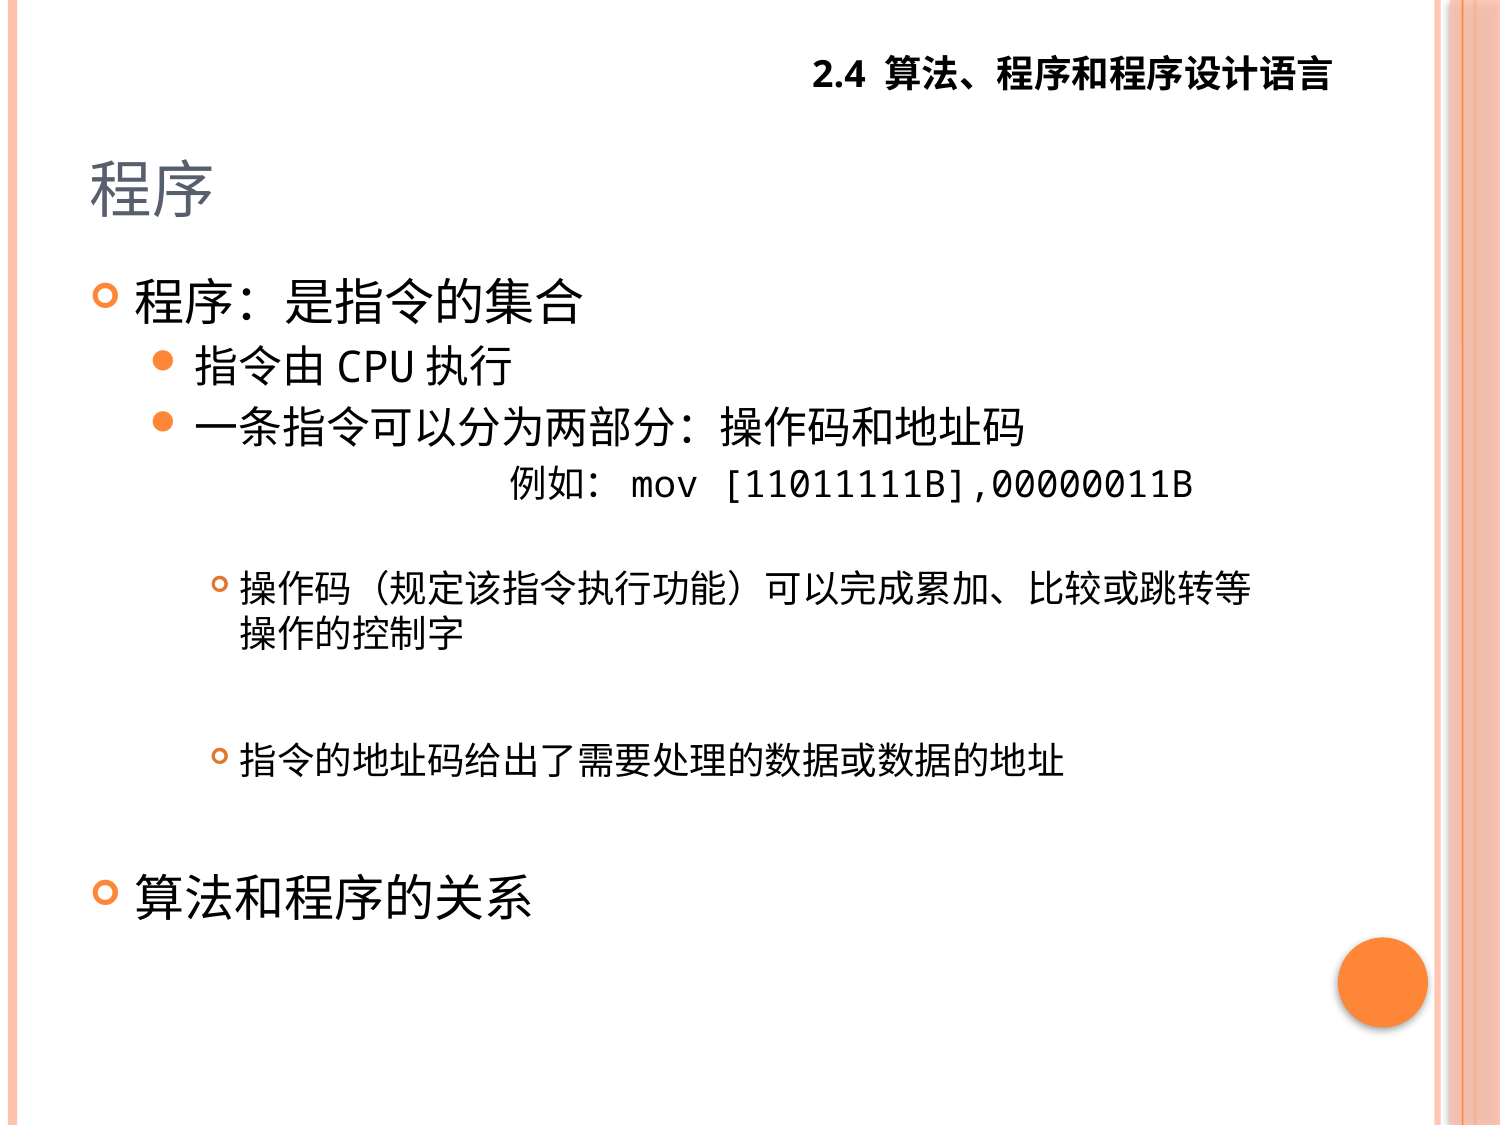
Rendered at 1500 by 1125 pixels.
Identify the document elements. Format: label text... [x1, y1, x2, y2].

text_box 2.4 算法、程序和程序设计语言 [797, 42, 1424, 103]
title 程序 [75, 45, 1300, 233]
list 程序：是指令的集合 指令由CPU执行 一条指令可以分为两部分：操作码和地址码 例如：mov [11011111B],00000011B 操作码（规定该指令执行功能）可以完成累加、比较或跳转等操作的控制字 指令的地址码给出了需要处理的数据或数据的地址 算法和程序的关系 [75, 262, 1300, 1062]
